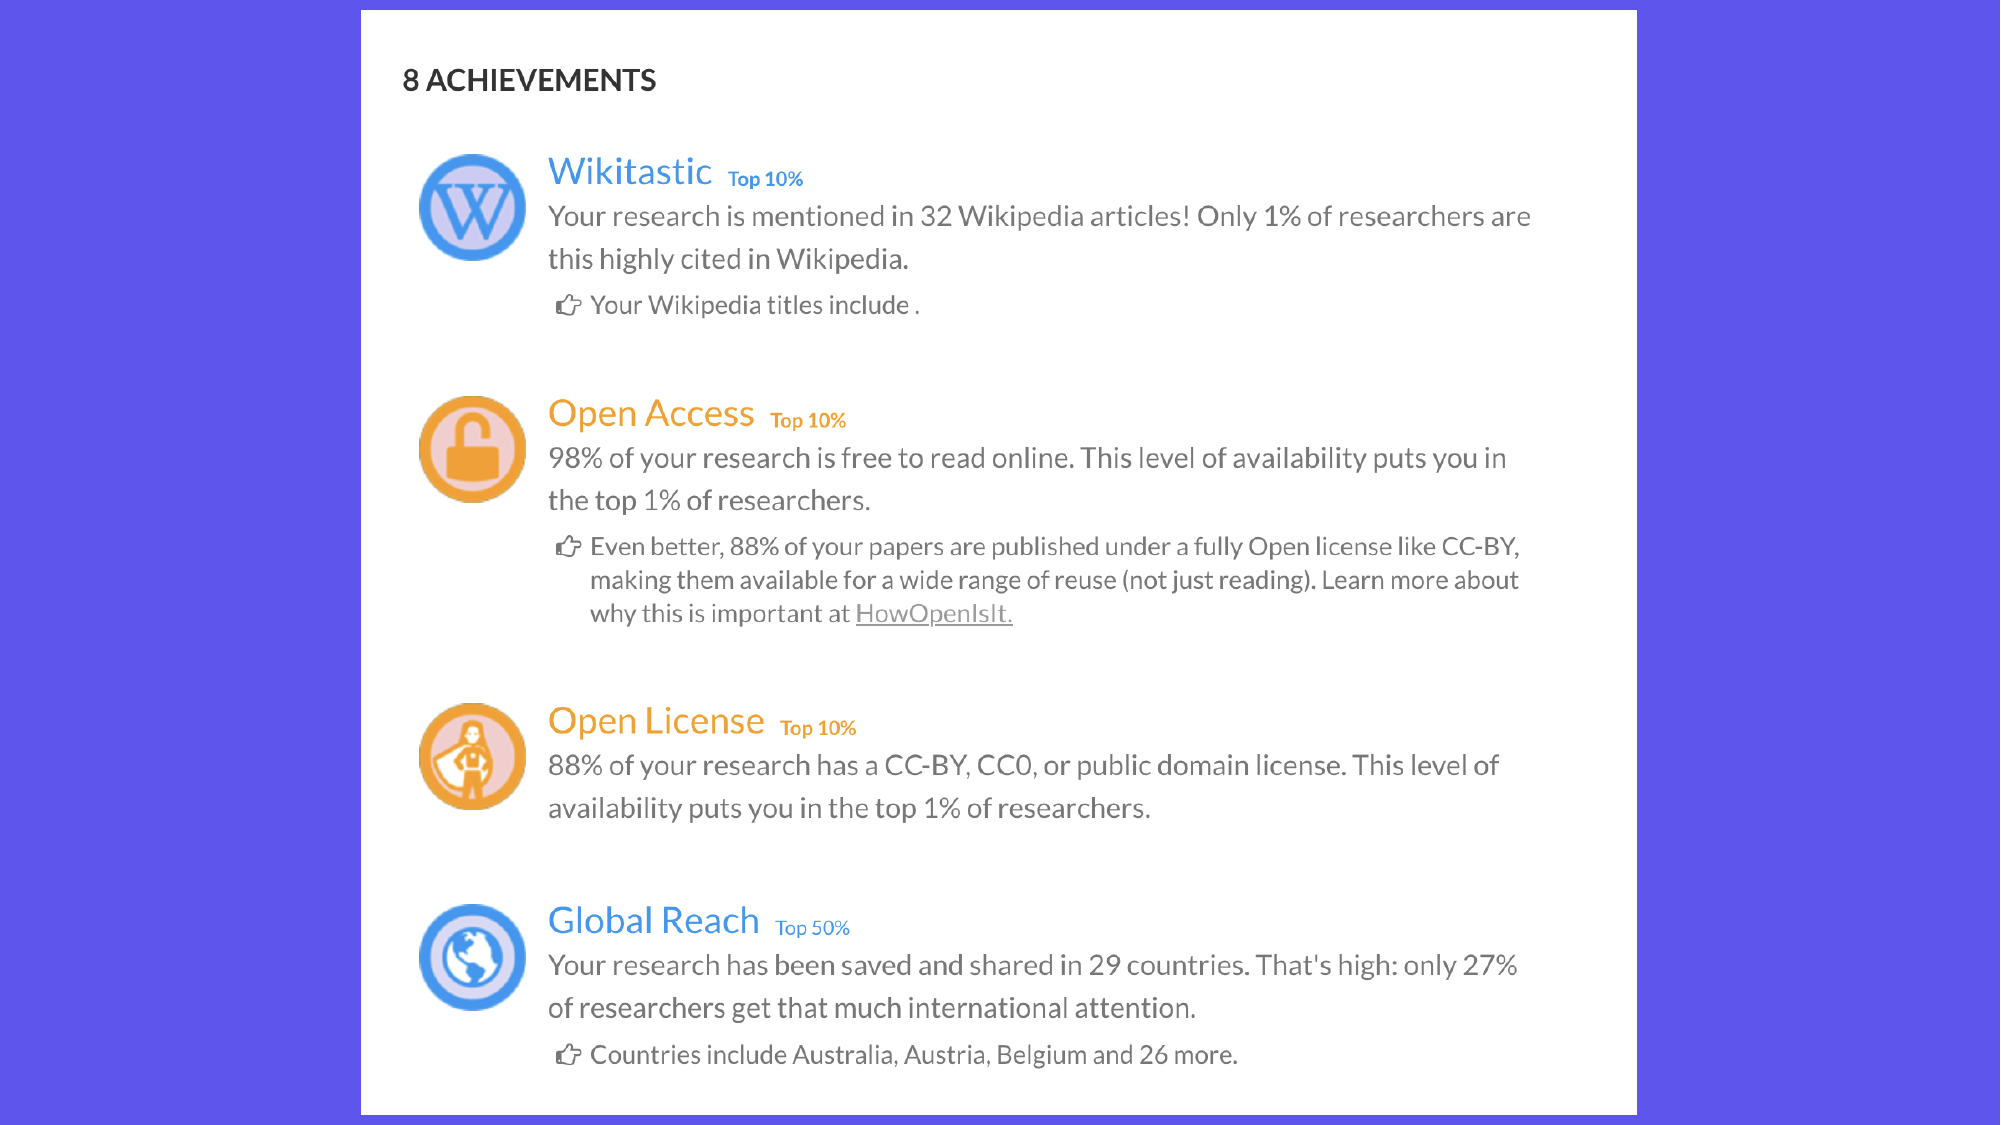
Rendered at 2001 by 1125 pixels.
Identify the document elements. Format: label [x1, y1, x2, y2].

picture [361, 10, 1637, 1115]
